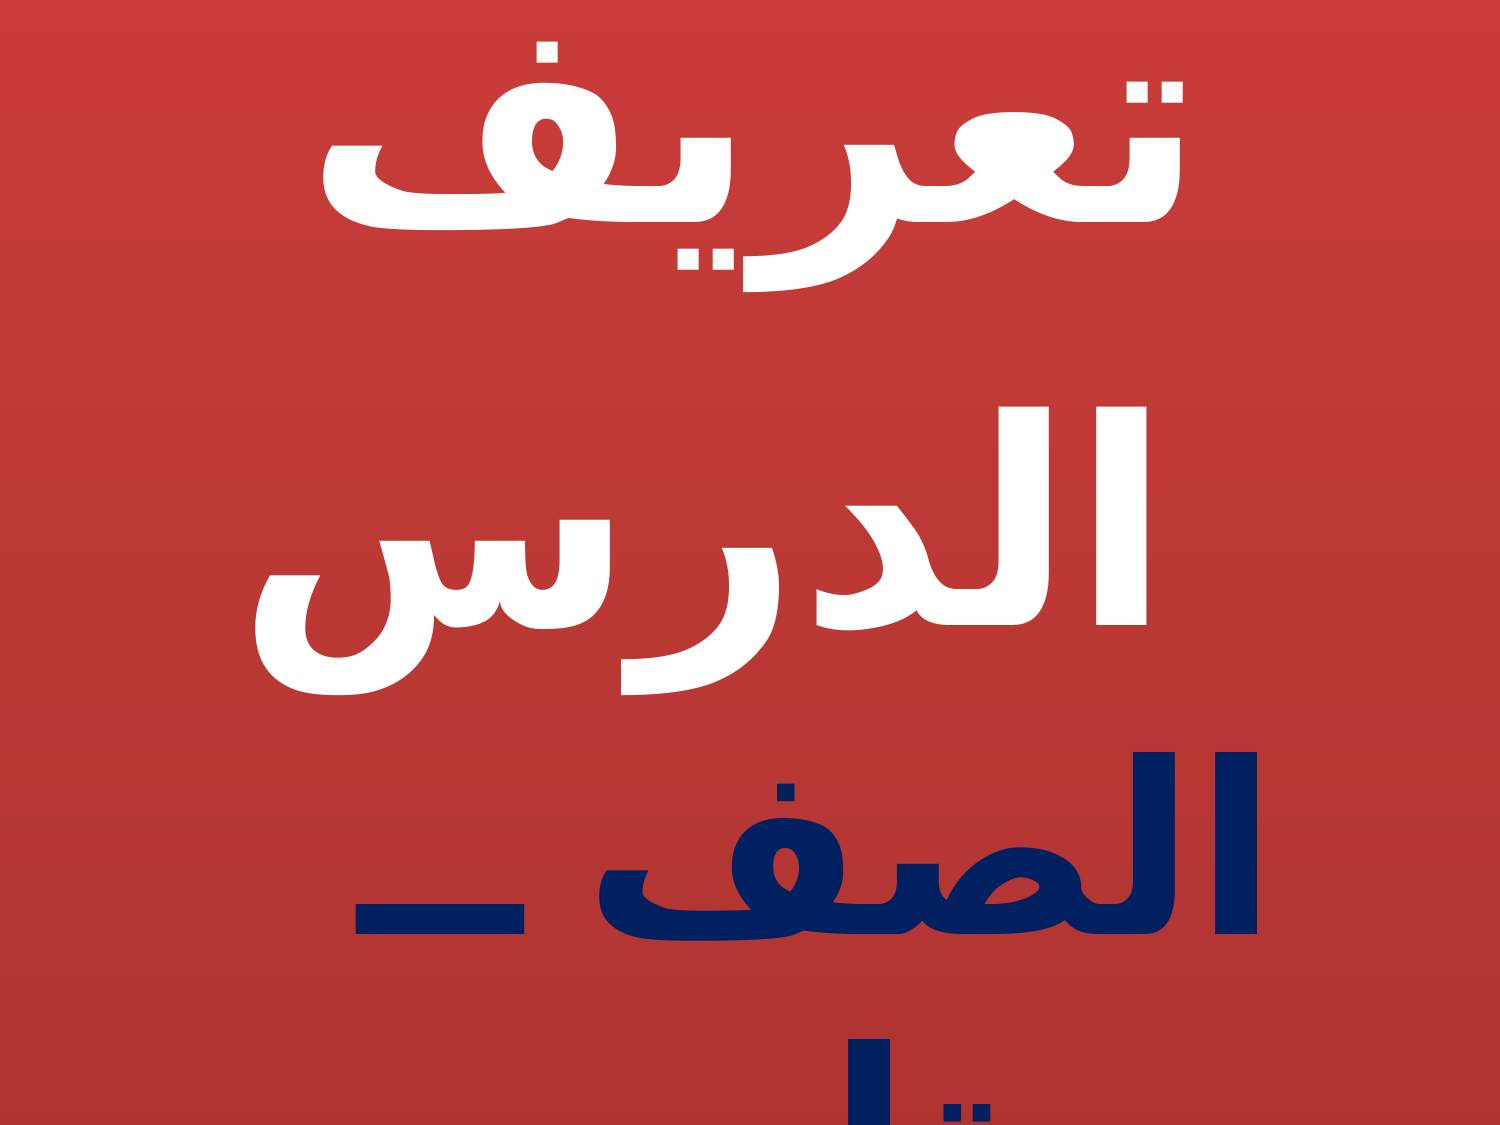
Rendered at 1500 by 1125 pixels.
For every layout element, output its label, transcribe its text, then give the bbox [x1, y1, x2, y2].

text_box تعريف الدرس الصف ــ تاسع مو ضوع ـ اللغة العربعة الاتصالية الوحدة ـ الاولى الدرس ـ تانى [0, 0, 1500, 1125]
